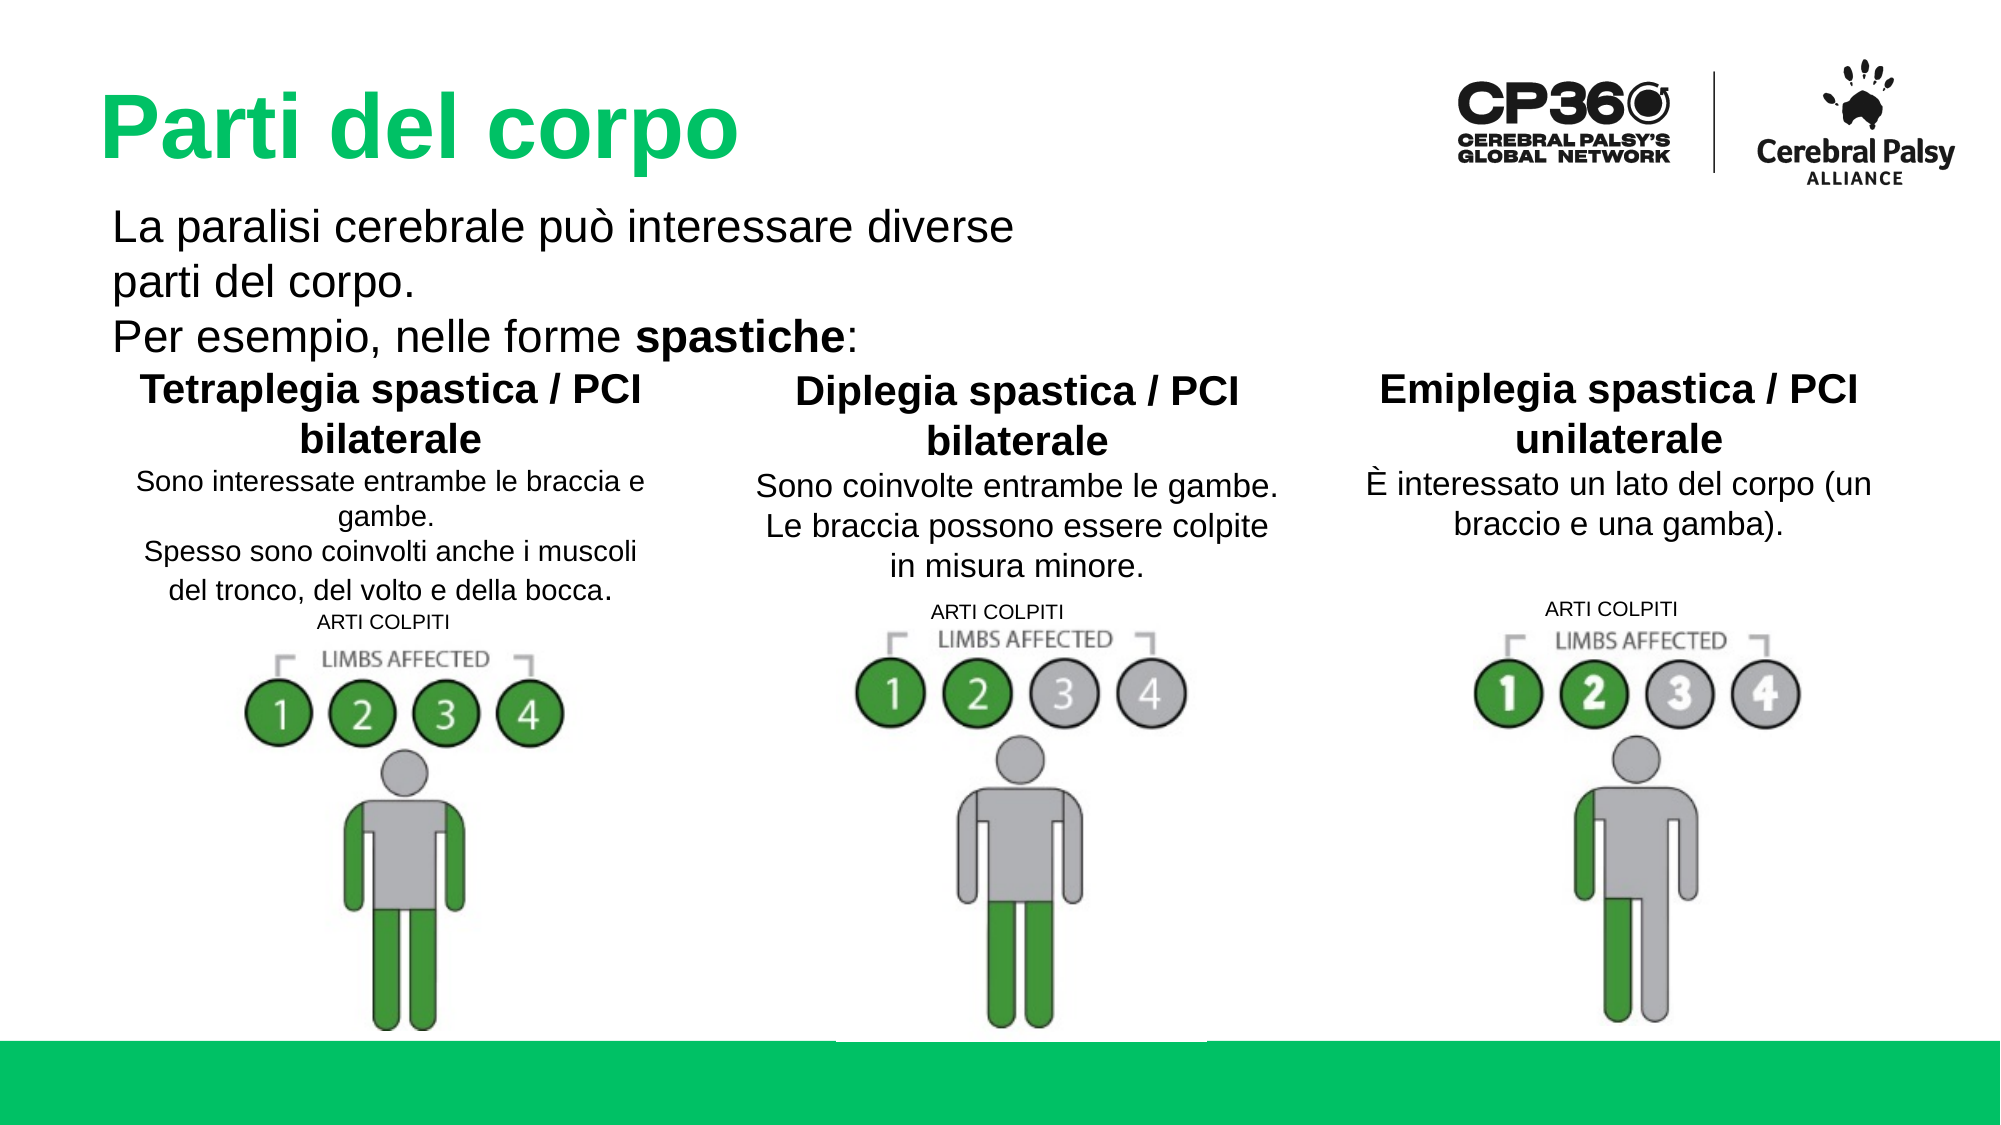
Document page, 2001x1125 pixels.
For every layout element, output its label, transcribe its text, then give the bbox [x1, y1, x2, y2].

picture [836, 616, 1207, 1042]
text_box Diplegia spastica / PCI bilaterale Sono coinvolte entrambe le gambe. Le braccia possono essere colpite in misura minore. [735, 356, 1300, 592]
text_box ARTI COLPITI [1530, 588, 1746, 628]
text_box Tetraplegia spastica / PCI bilaterale Sono interessate entrambe le braccia e gambe. Spesso sono coinvolti anche i muscoli del tronco, del volto e della bocca. [108, 354, 673, 615]
text_box ARTI COLPITI [915, 590, 1131, 615]
picture [1383, 30, 2001, 214]
text_box La paralisi cerebrale può interessare diverse parti del corpo. Per esempio, nelle forme spastiche: [97, 189, 1125, 370]
text_box Emiplegia spastica / PCI unilaterale È interessato un lato del corpo (un braccio e una gamba). [1337, 354, 1902, 550]
picture [1472, 630, 1803, 1026]
text_box ARTI COLPITI [301, 600, 517, 623]
title Parti del corpo [84, 71, 1526, 190]
picture [224, 624, 589, 1032]
